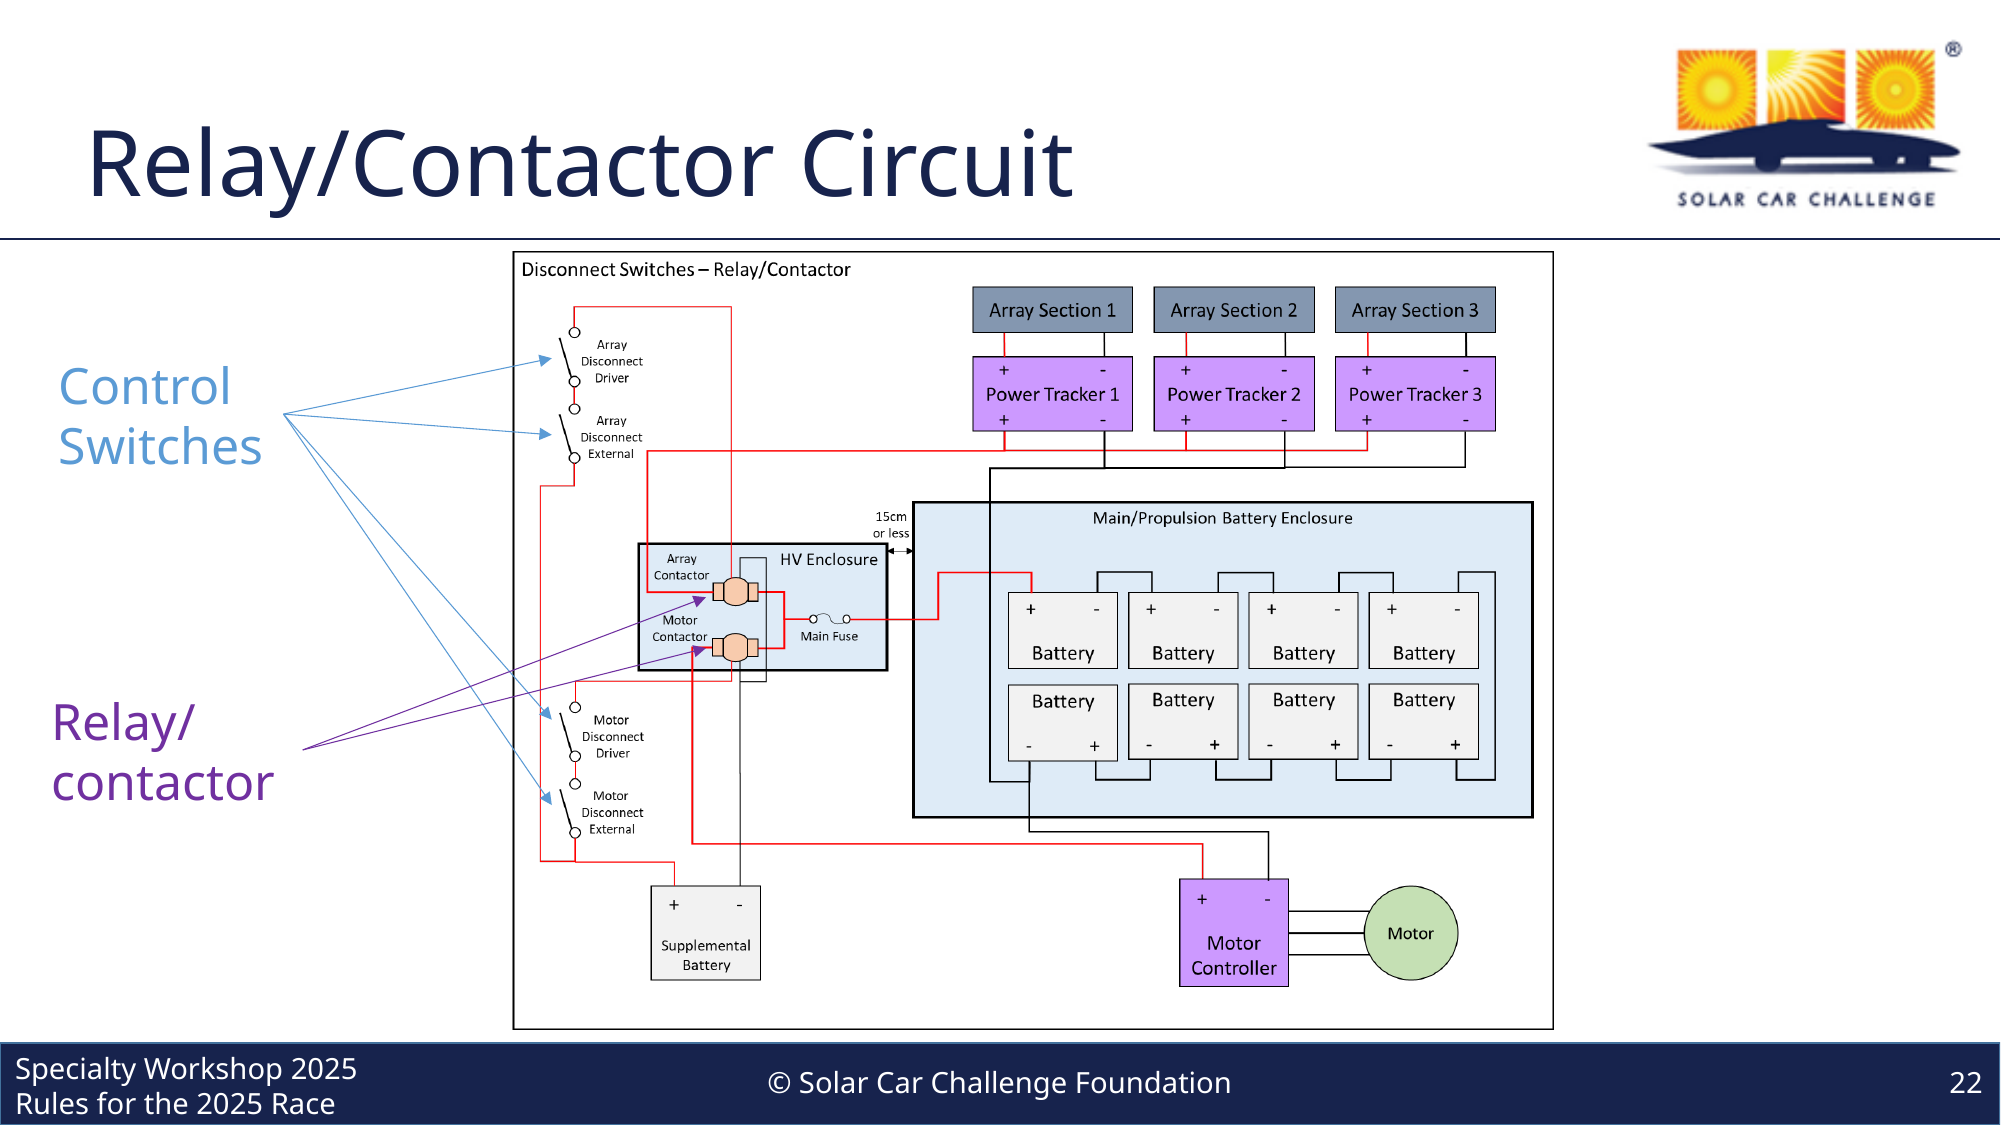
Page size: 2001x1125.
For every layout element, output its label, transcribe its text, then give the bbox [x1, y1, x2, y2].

footer © Solar Car Challenge Foundation [662, 1054, 1338, 1114]
slide_number 22 [1547, 1054, 1998, 1114]
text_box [283, 414, 552, 805]
text_box Relay/ contactor [36, 682, 303, 818]
picture [508, 249, 1554, 1031]
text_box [302, 648, 706, 751]
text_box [283, 358, 552, 414]
title Relay/Contactor Circuit [70, 59, 1615, 225]
picture [1637, 30, 1971, 225]
text_box Control Switches [44, 346, 284, 482]
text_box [302, 597, 706, 648]
slide_number Specialty Workshop 2025 Rules for the 2025 Race [0, 1055, 509, 1116]
